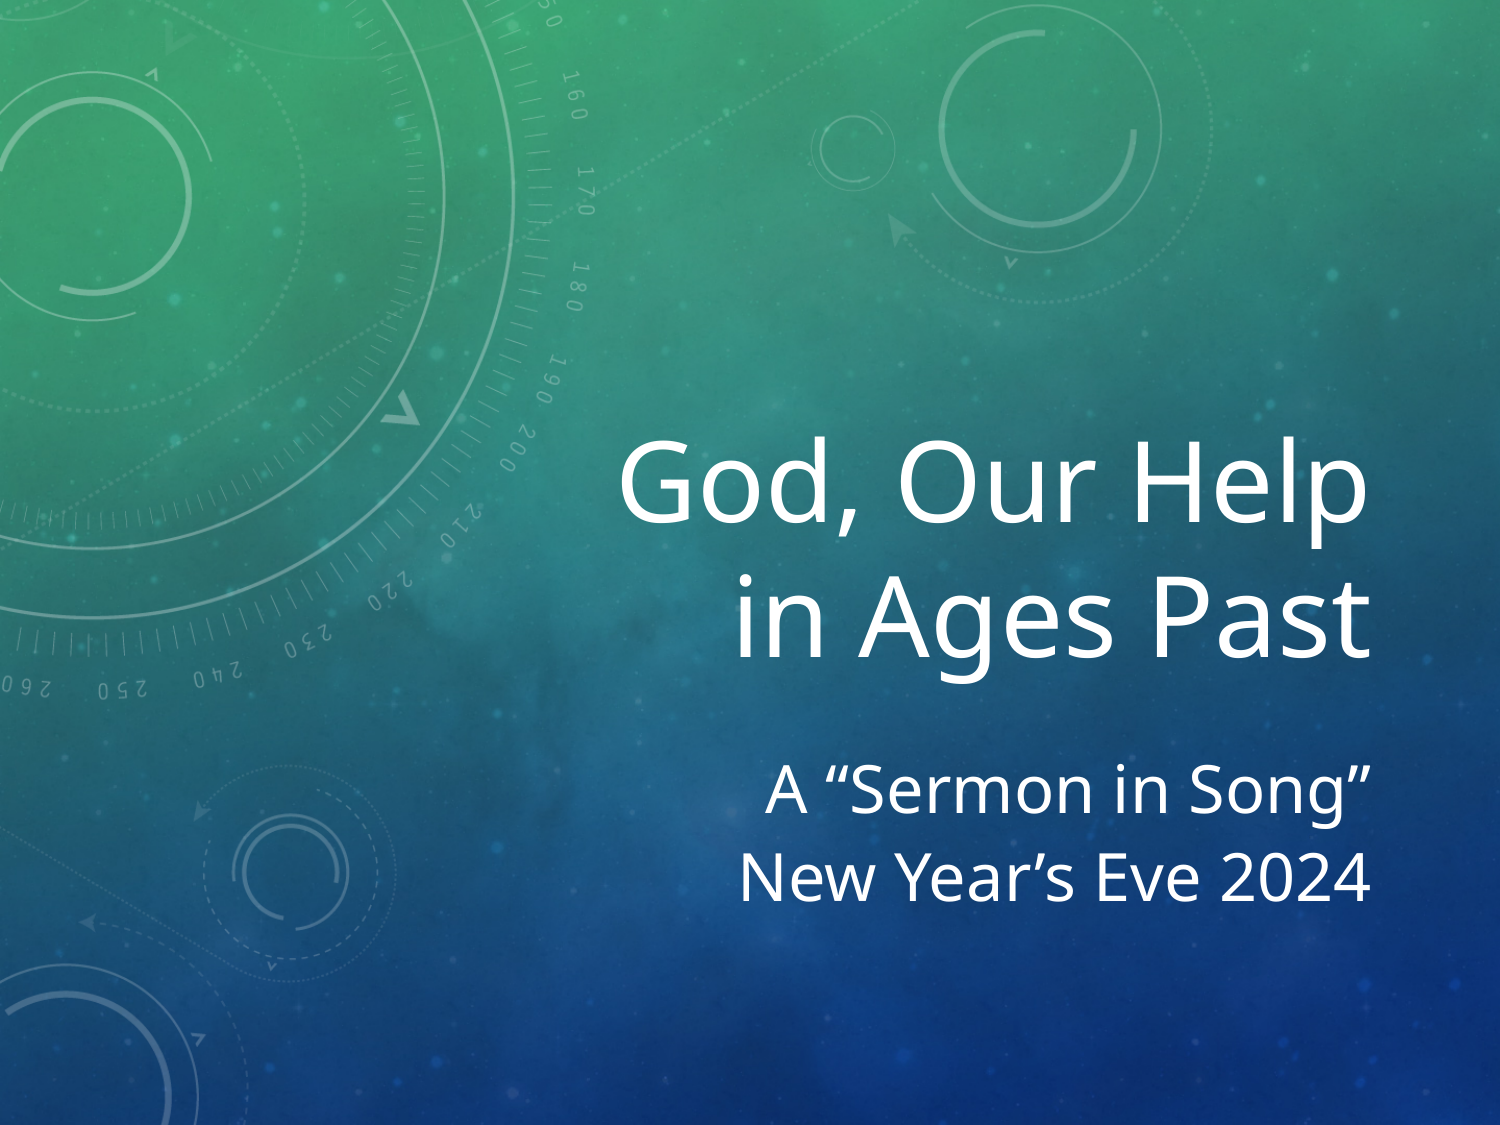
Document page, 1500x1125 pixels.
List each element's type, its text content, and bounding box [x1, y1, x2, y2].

picture [0, 0, 1500, 1125]
title God, Our Help in Ages Past [531, 290, 1388, 688]
subtitle A “Sermon in Song” New Year’s Eve 2024 [450, 739, 1388, 950]
